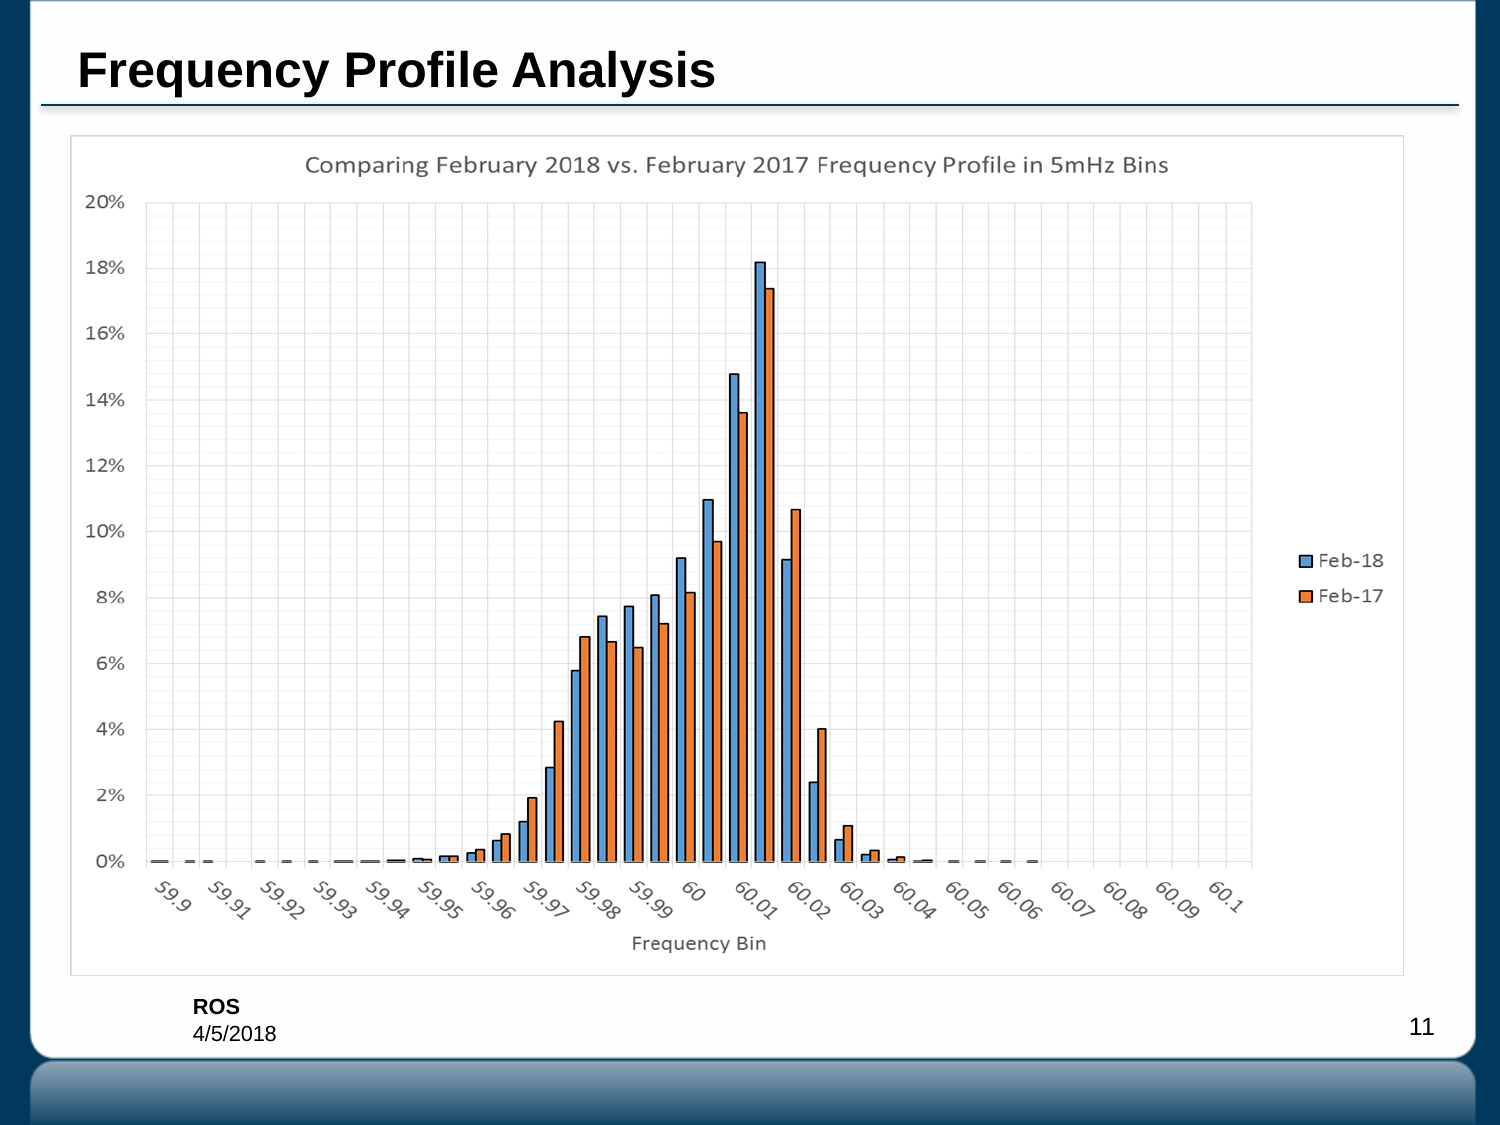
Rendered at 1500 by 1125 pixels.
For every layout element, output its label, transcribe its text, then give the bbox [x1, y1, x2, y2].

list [70, 135, 1405, 976]
picture [0, 0, 1500, 1125]
title Frequency Profile Analysis [62, 29, 1450, 106]
